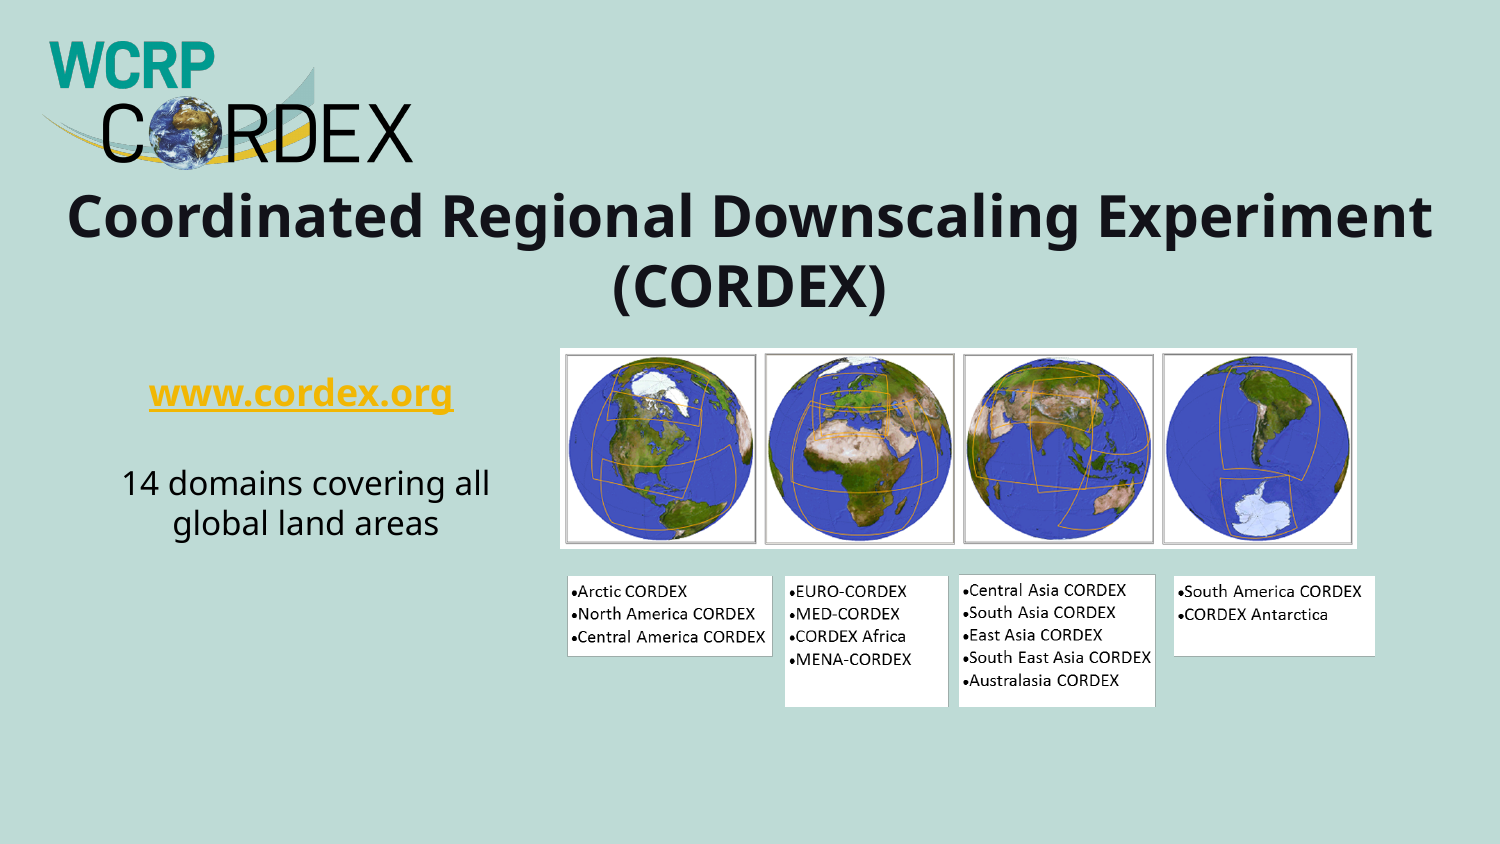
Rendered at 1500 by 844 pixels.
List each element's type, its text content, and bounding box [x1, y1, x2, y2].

picture [560, 348, 1375, 707]
text_box Coordinated Regional Downscaling Experiment (CORDEX) [42, 171, 1458, 327]
picture [42, 41, 413, 172]
text_box www.cordex.org [107, 361, 505, 427]
text_box 14 domains covering all global land areas [93, 454, 519, 550]
